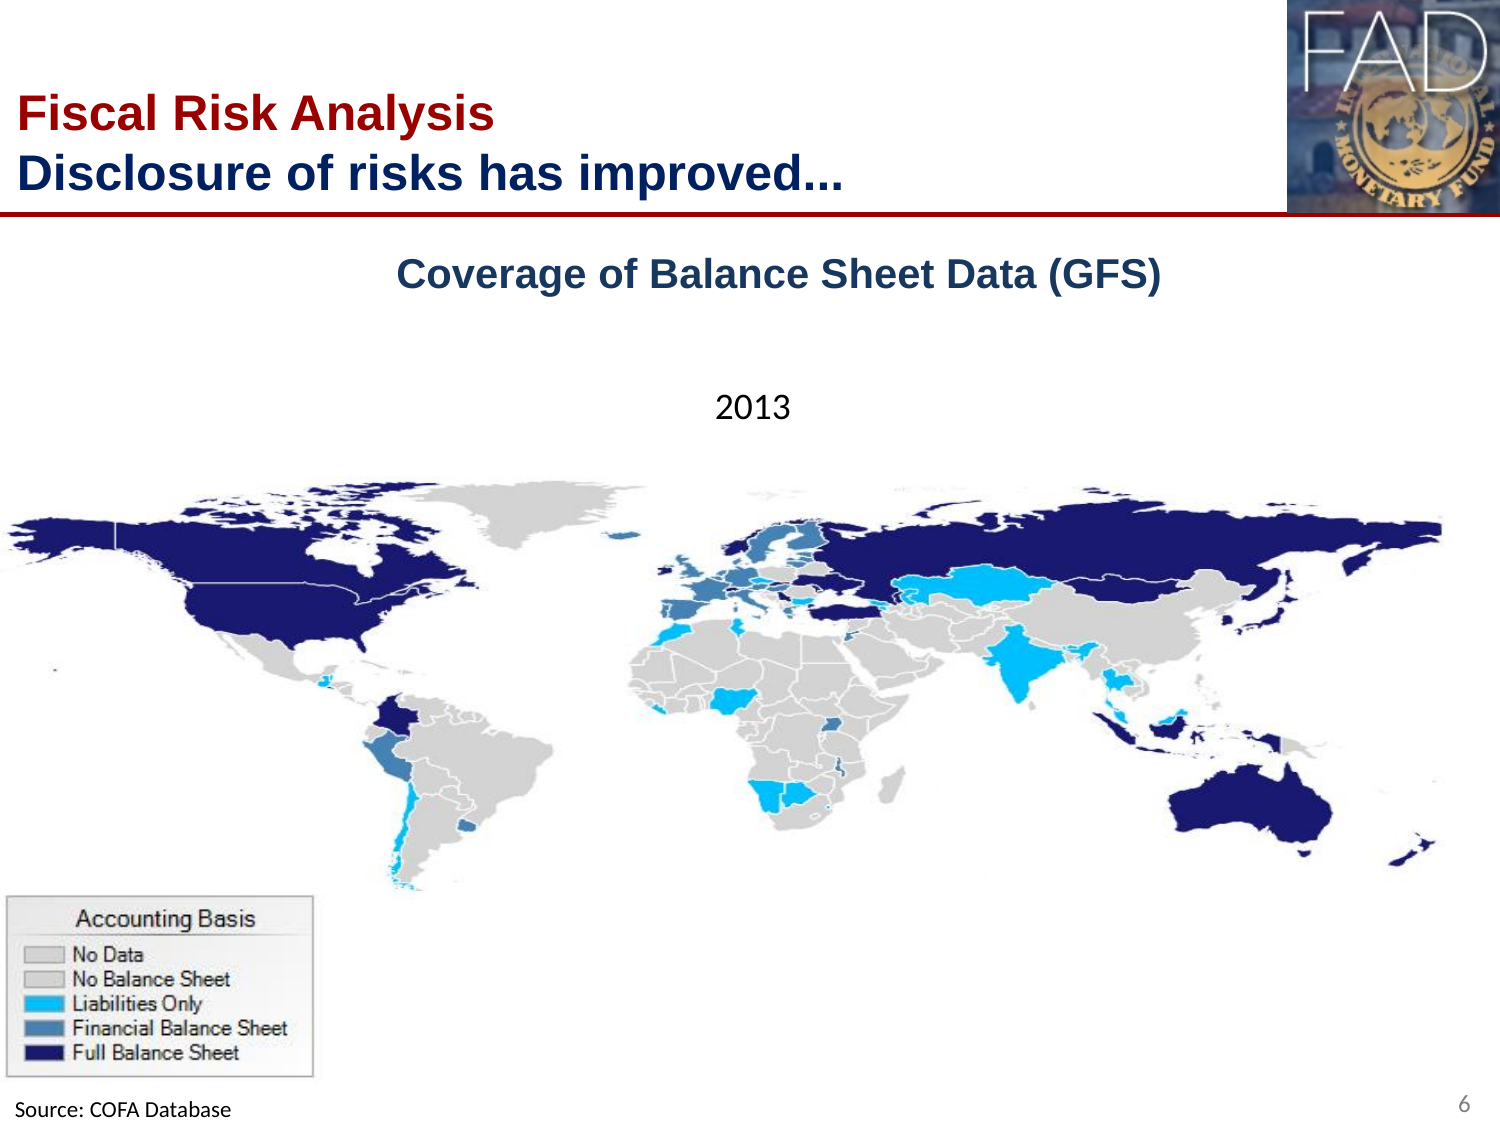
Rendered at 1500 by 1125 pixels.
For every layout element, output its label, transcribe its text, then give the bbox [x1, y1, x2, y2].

text_box 6 [1429, 1090, 1500, 1125]
text_box Fiscal Risk Analysis Disclosure of risks has improved... [1, 46, 1427, 234]
picture [0, 300, 1500, 1083]
text_box Source: COFA Database [0, 1091, 263, 1125]
title Coverage of Balance Sheet Data (GFS) [109, 234, 1404, 297]
picture [1287, 0, 1500, 213]
